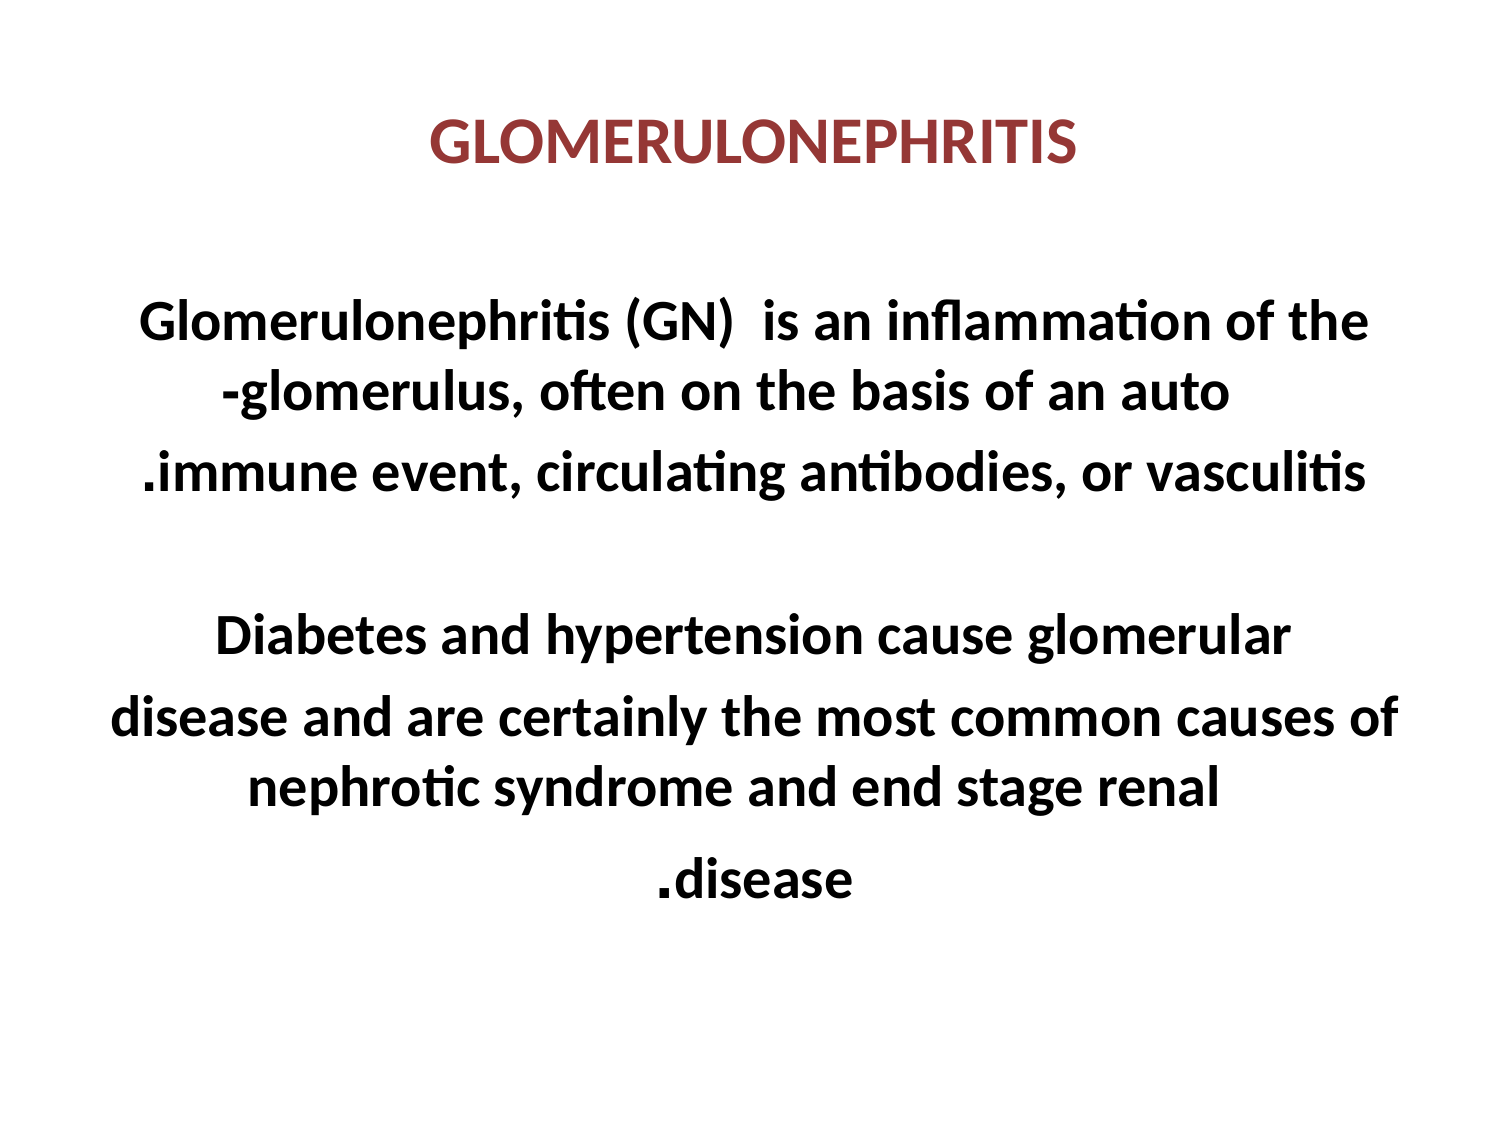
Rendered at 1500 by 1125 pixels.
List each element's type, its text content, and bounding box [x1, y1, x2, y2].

list GLOMERULONEPHRITIS Glomerulonephritis (GN) is an inflammation of the glomerulus, often on the basis of an auto- immune event, circulating antibodies, or vasculitis. Diabetes and hypertension cause glomerular disease and are certainly the most common causes of nephrotic syndrome and end stage renal disease. [79, 89, 1430, 1125]
